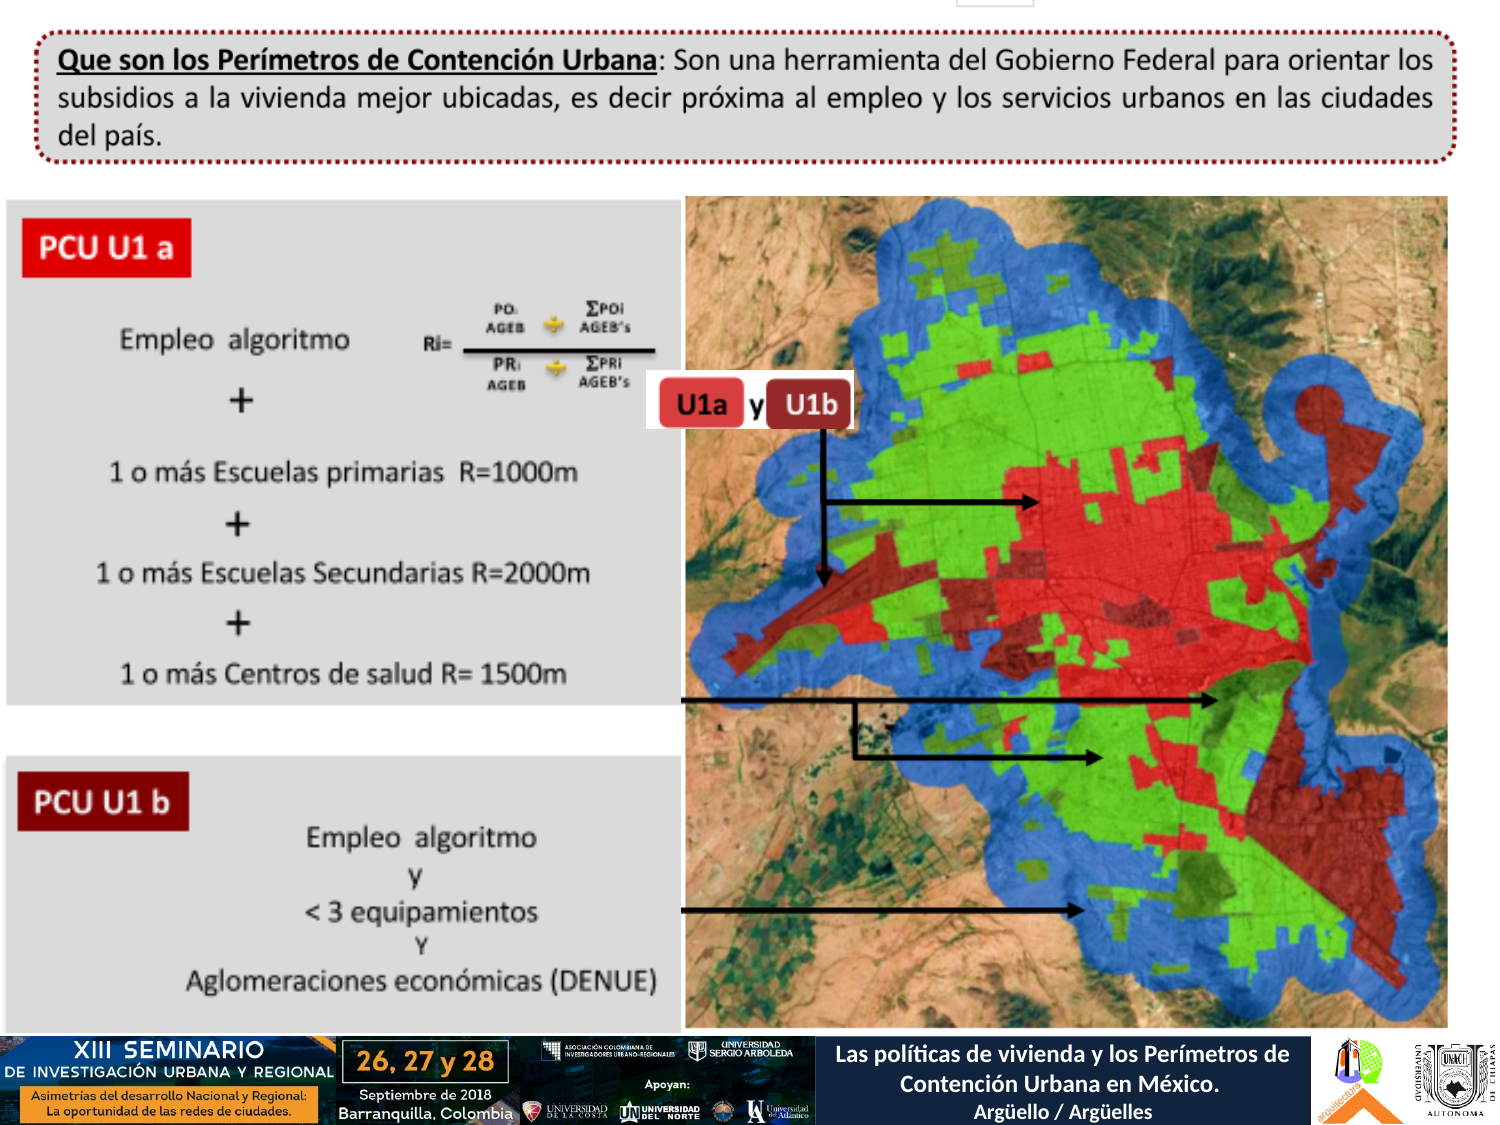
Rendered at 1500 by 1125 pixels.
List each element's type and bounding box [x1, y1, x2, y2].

text_box [0, 1036, 1495, 1125]
picture [0, 196, 1459, 1033]
picture [29, 0, 1471, 167]
